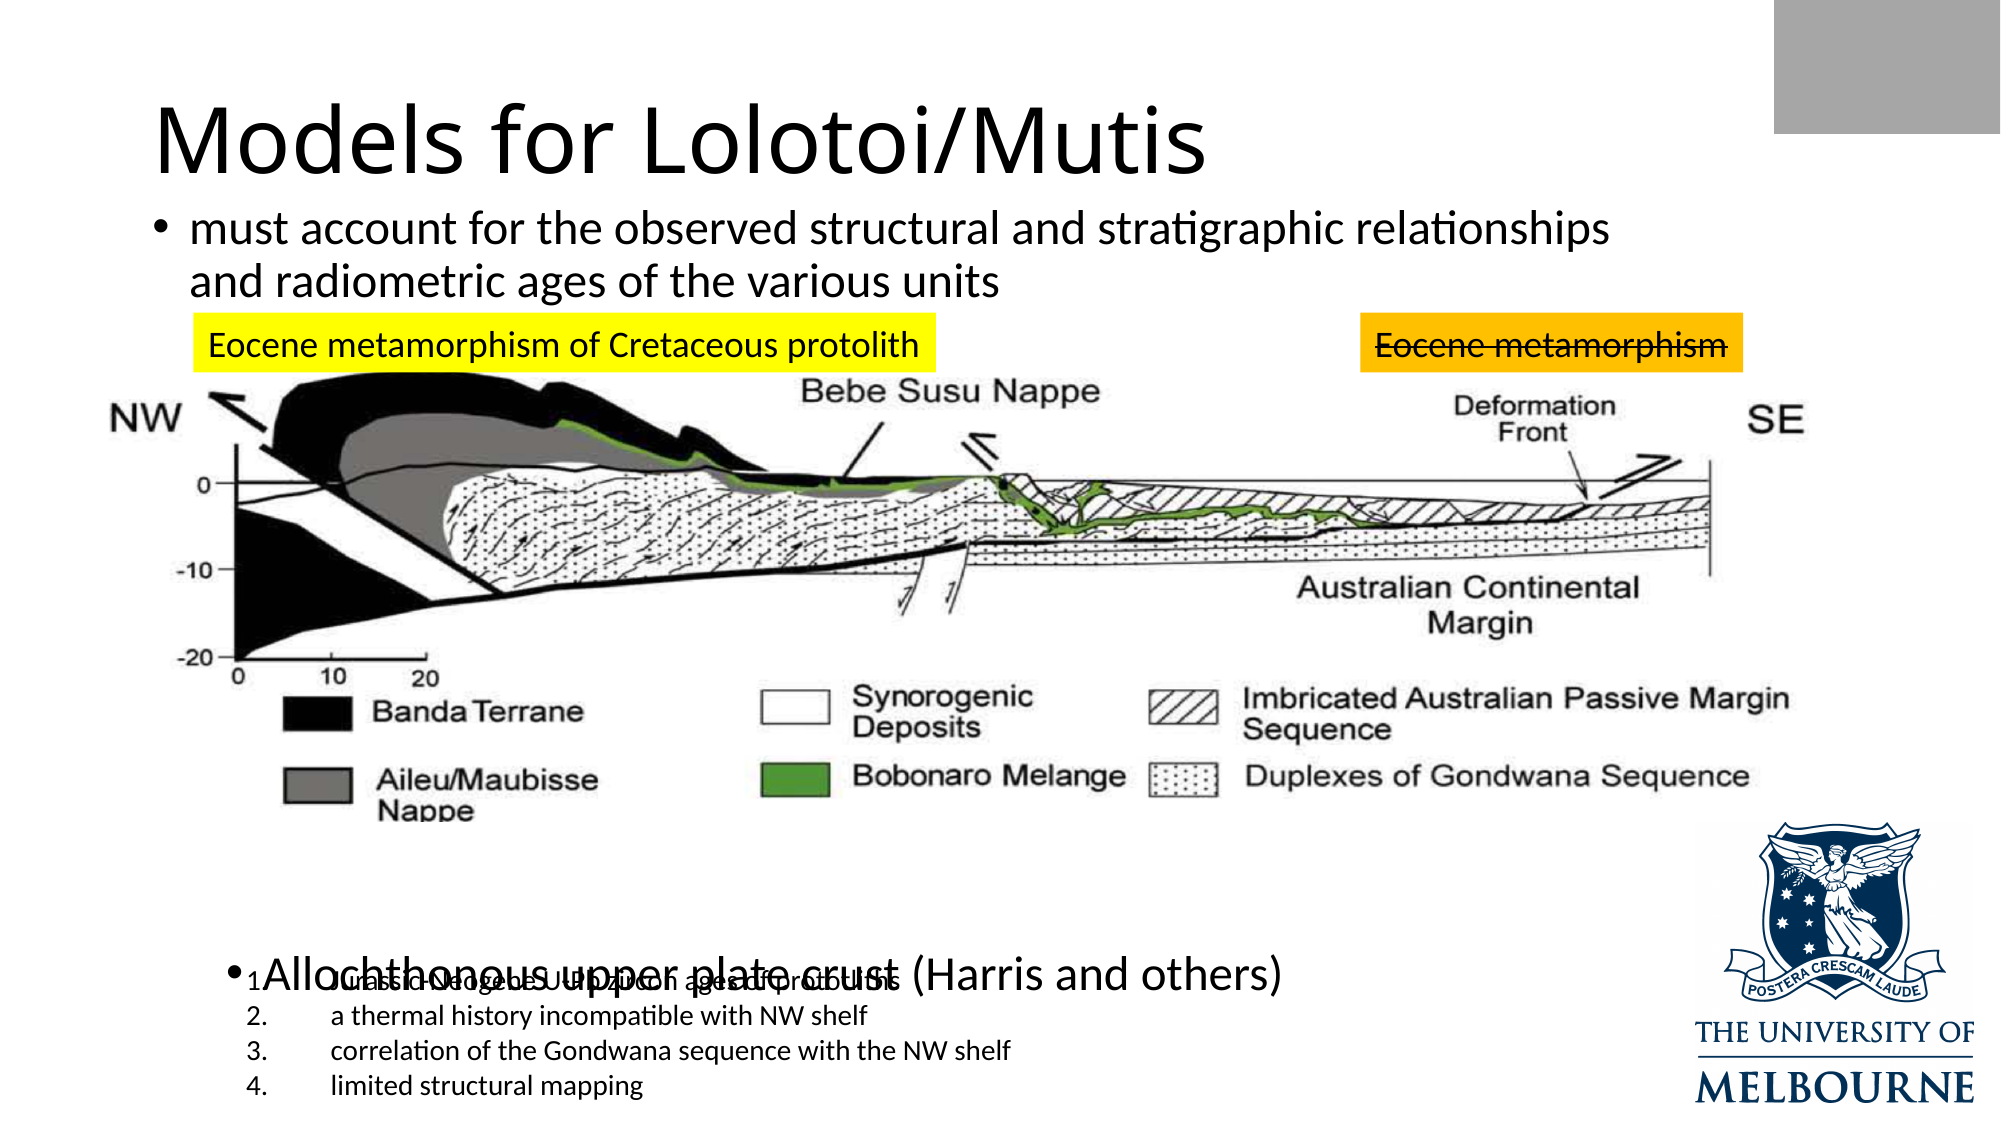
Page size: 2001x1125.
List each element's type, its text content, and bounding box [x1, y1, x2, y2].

picture [81, 359, 1974, 1103]
list must account for the observed structural and stratigraphic relationships and radiometric ages of the various units Allochthonous upper plate crust (Harris and others) [137, 822, 1664, 1014]
text_box Eocene metamorphism [1360, 312, 1744, 359]
text_box Eocene metamorphism of Cretaceous protolith [193, 312, 936, 359]
text_box Jurassic-Neogene U-Pb zircon ages of prototliths a thermal history incompatible with NW shelf correlation of the Gondwana sequence with the NW shelf limited structural mapping [81, 953, 1082, 1109]
title Models for Lolotoi/Mutis [137, 35, 1863, 253]
list must account for the observed structural and stratigraphic relationships and radiometric ages of the various units Allochthonous upper plate crust (Harris and others) [137, 194, 1664, 359]
